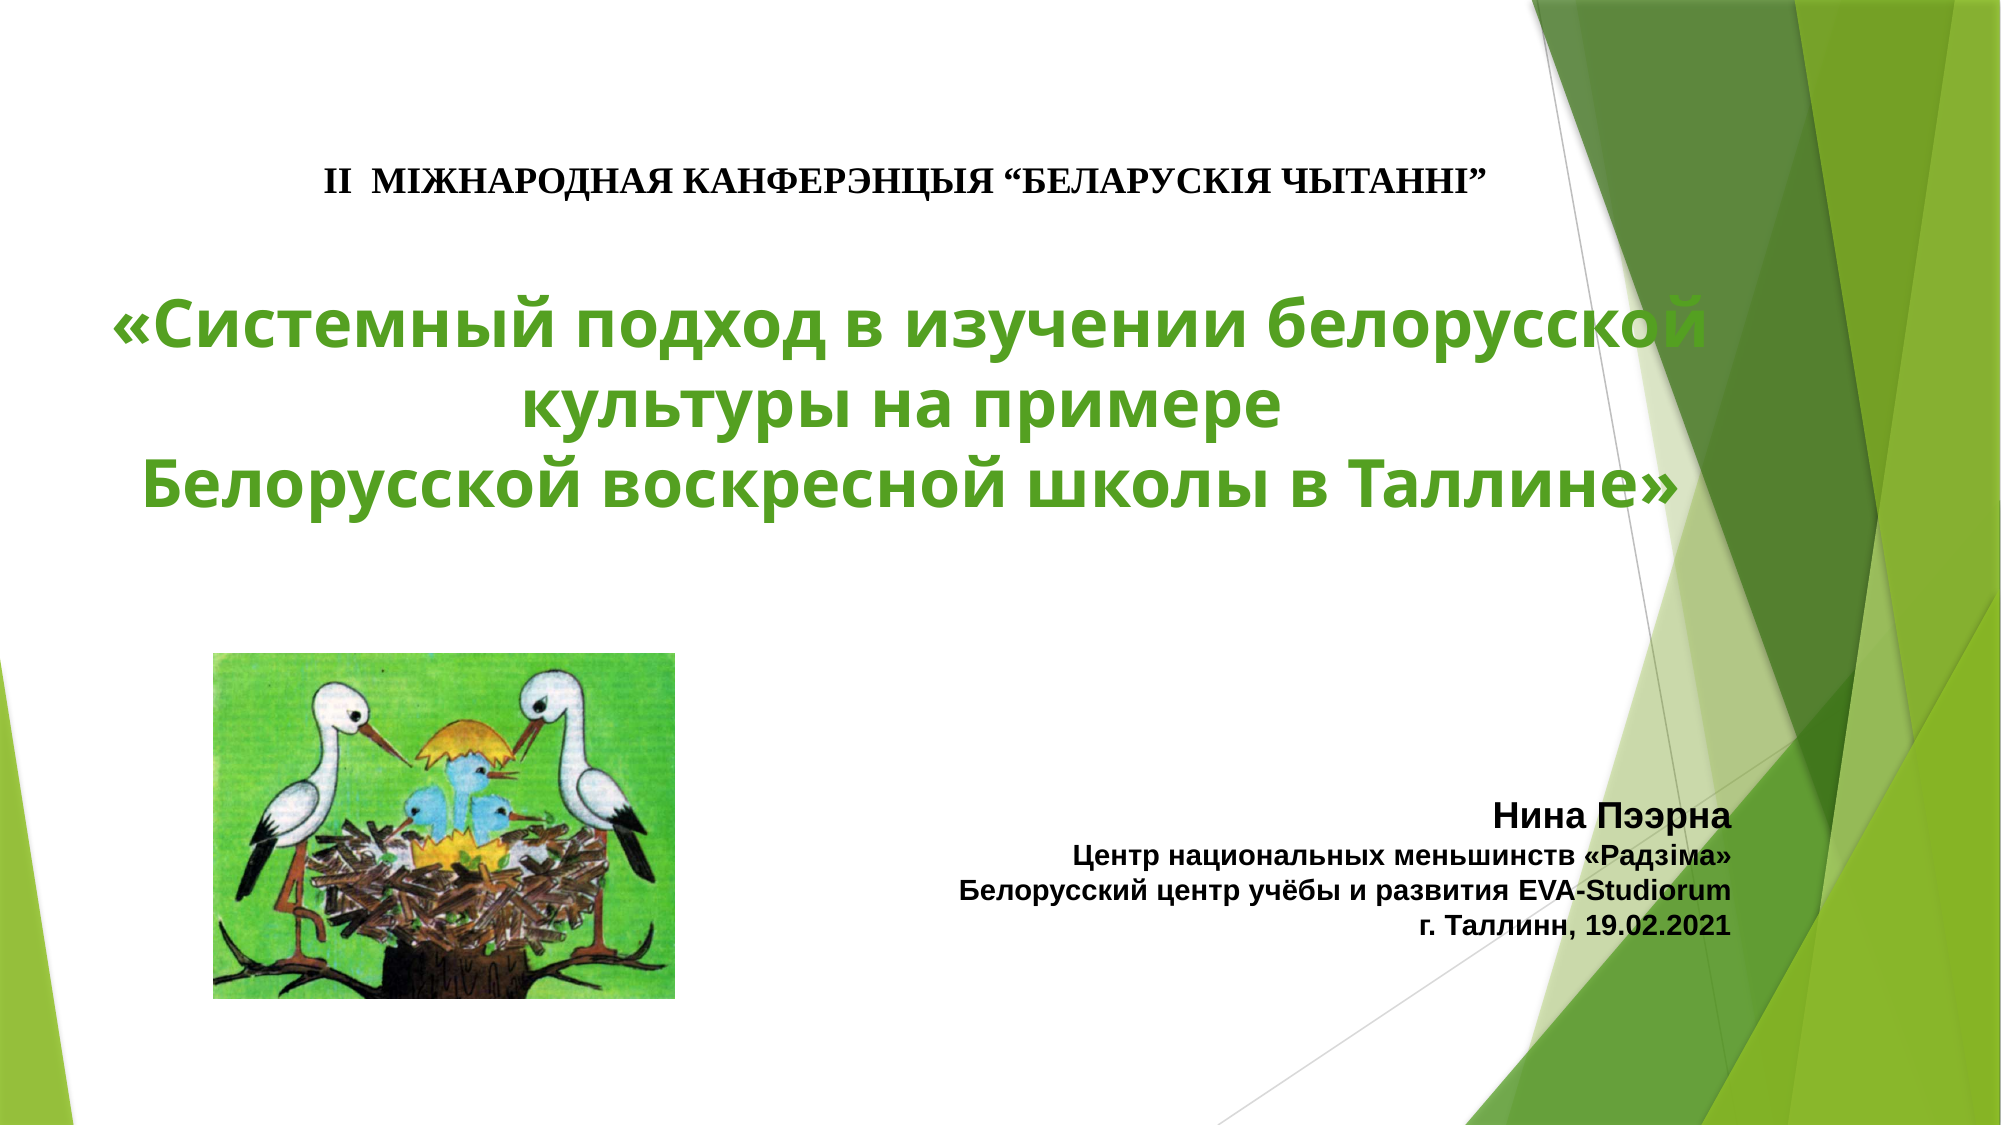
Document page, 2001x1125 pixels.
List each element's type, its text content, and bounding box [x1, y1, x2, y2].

text_box II МІЖНАРОДНАЯ КАНФЕРЭНЦЫЯ “БЕЛАРУСКІЯ ЧЫТАННІ” «Системный подход в изучении белорусской культуры на примере Белорусской воскресной школы в Таллине» Нина Пээрна Центр национальных меньшинств «Радзiма» Белорусский центр учёбы и развития EVA-Studiorum г. Таллинн, 19.02.2021 [74, 103, 1747, 994]
picture [213, 652, 675, 999]
